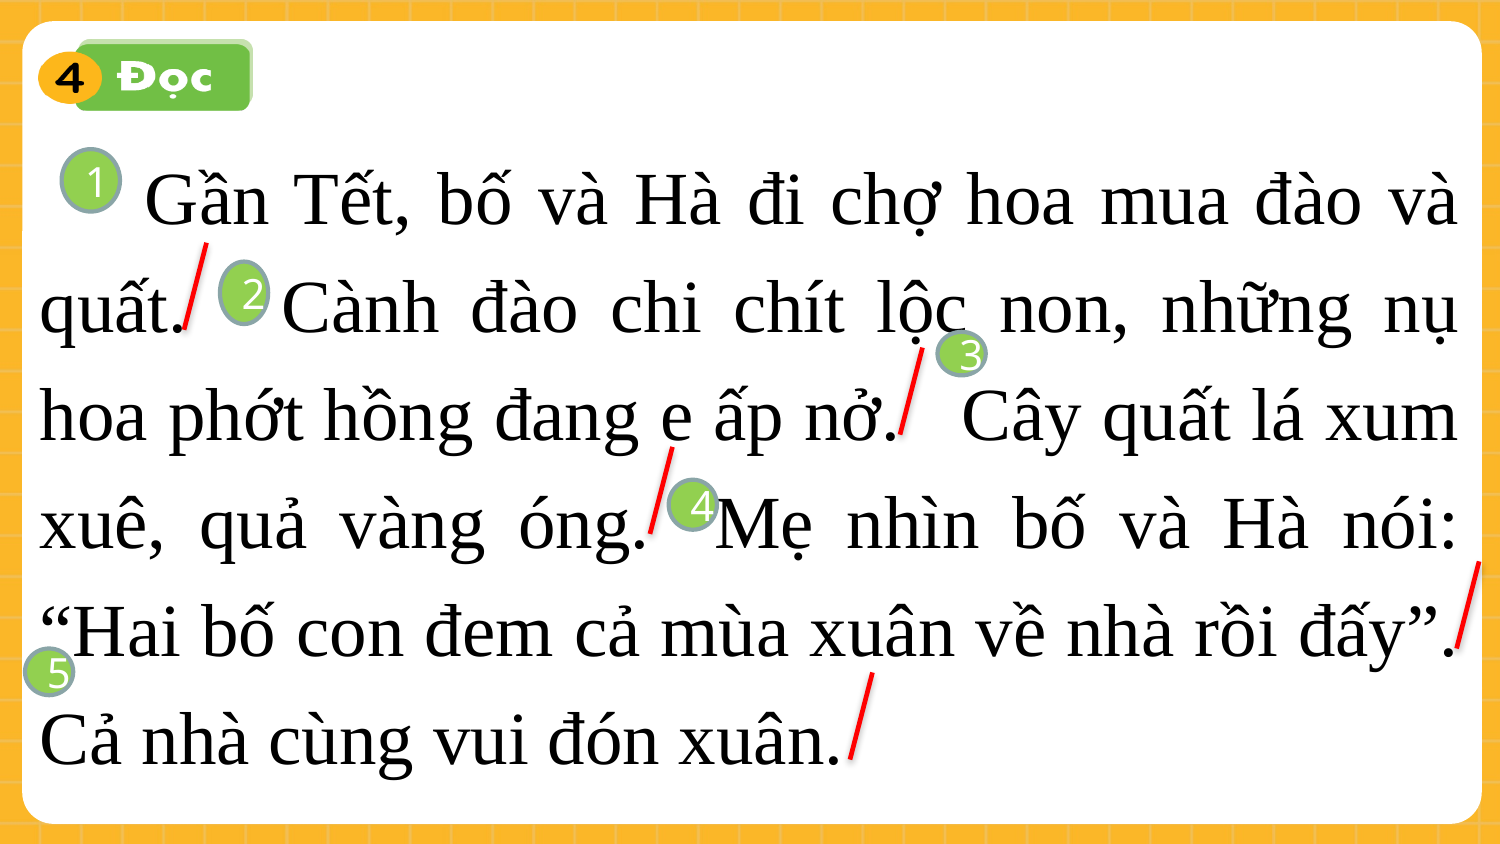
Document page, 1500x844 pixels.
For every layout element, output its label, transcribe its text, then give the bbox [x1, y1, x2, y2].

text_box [183, 242, 207, 331]
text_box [849, 672, 873, 760]
text_box Gần Tết, bố và Hà đi chợ hoa mua đào và quất. Cành đào chi chít lộc non, những nụ hoa phớt hồng đang e ấp nở. Cây quất lá xum xuê, quả vàng óng. Mẹ nhìn bố và Hà nói: “Hai bố con đem cả mùa xuân về nhà rồi đấy”. Cả nhà cùng vui đón xuân. [24, 124, 1475, 844]
picture [0, 0, 1500, 844]
text_box 2 [217, 259, 271, 327]
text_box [899, 347, 923, 435]
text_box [1456, 561, 1480, 649]
text_box 3 [935, 329, 988, 378]
text_box 1 [59, 147, 123, 214]
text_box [649, 446, 673, 535]
text_box [127, 587, 286, 669]
text_box 4 [677, 477, 720, 532]
text_box 5 [22, 646, 76, 698]
